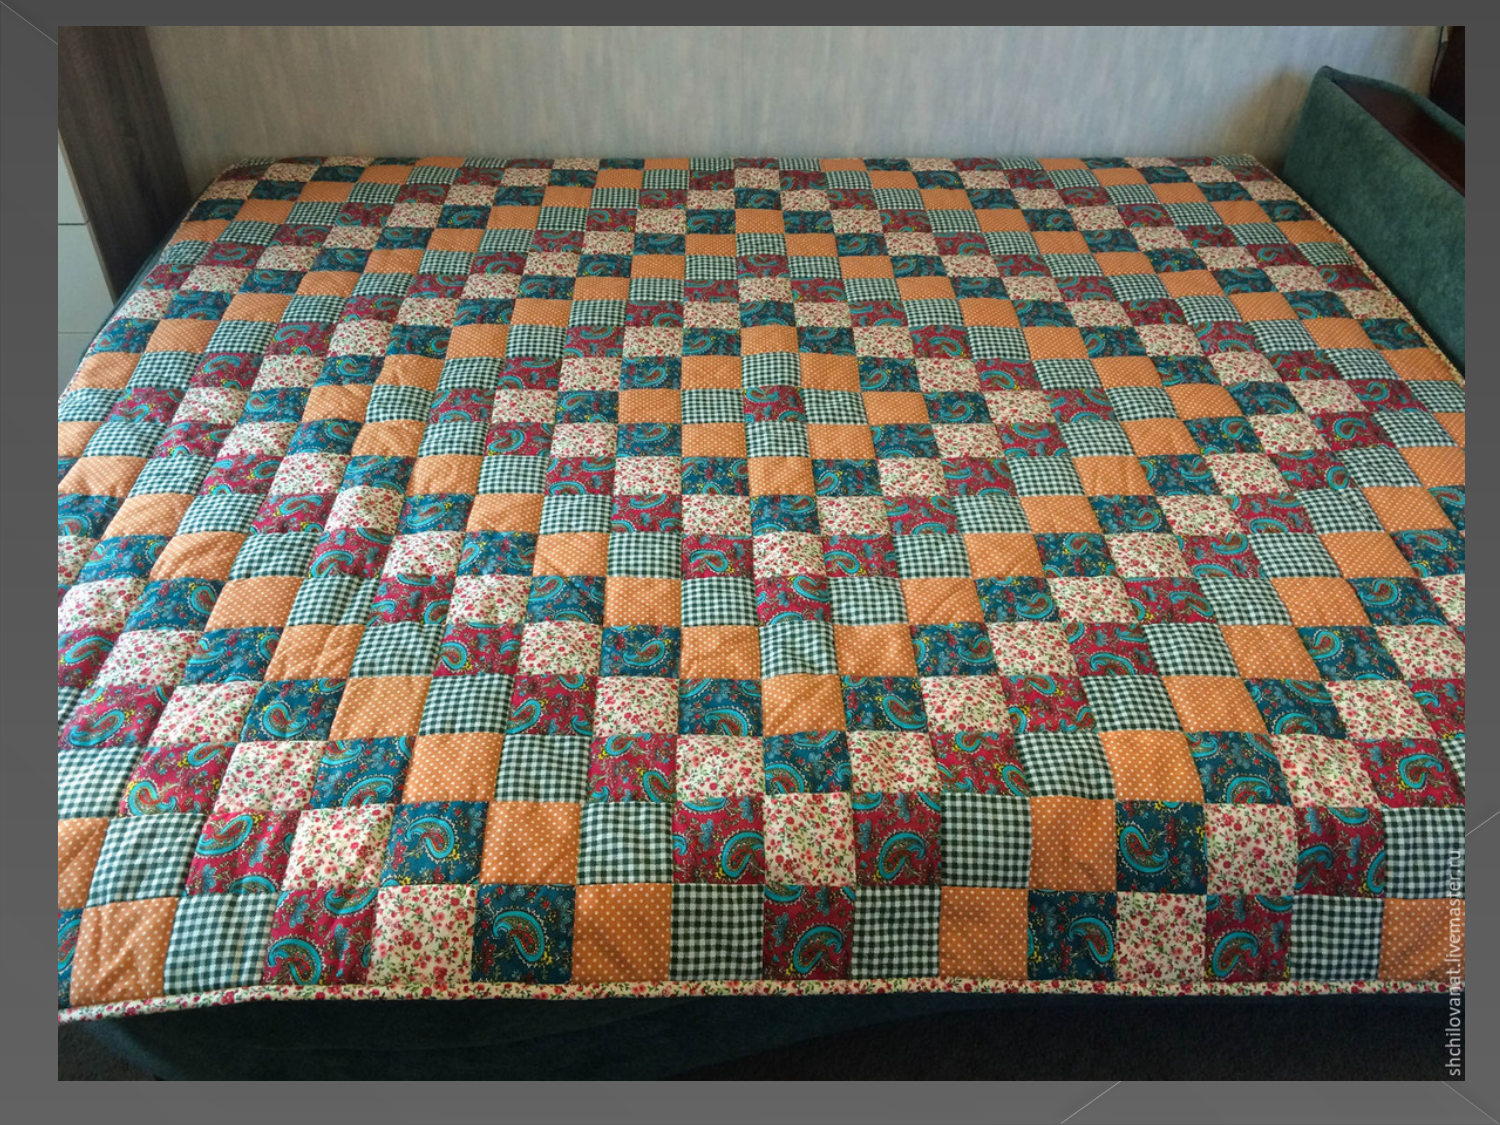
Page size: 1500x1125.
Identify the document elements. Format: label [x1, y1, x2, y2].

picture [58, 26, 1466, 1082]
